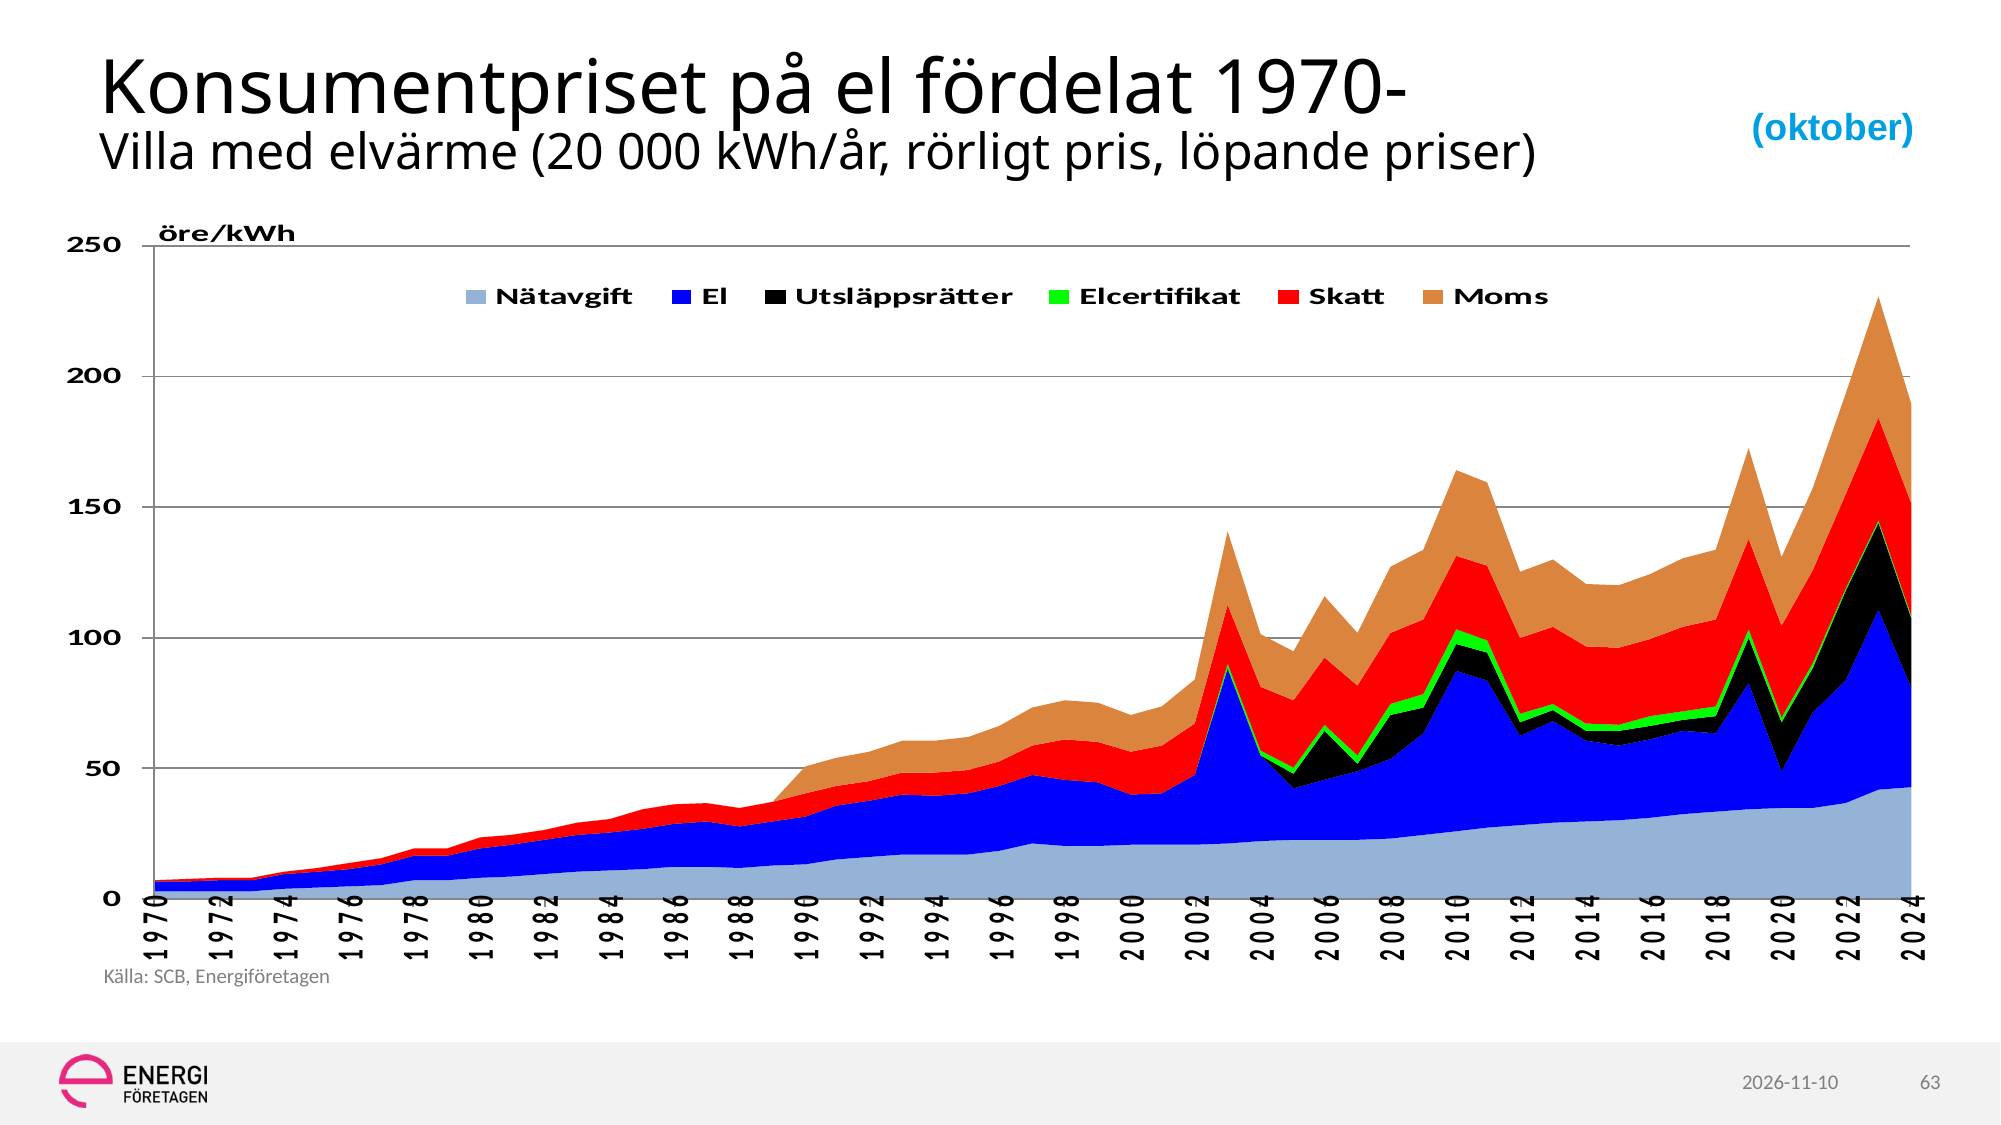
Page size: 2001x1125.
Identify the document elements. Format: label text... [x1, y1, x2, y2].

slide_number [1742, 1068, 1854, 1099]
title Konsumentpriset på el fördelat 1970- Villa med elvärme (20 000 kWh/år, rörligt pris, löpande priser) [99, 30, 1900, 180]
picture [1743, 102, 1915, 154]
picture [40, 201, 1953, 996]
picture [59, 1054, 207, 1108]
slide_number 63 [1882, 1068, 1941, 1099]
